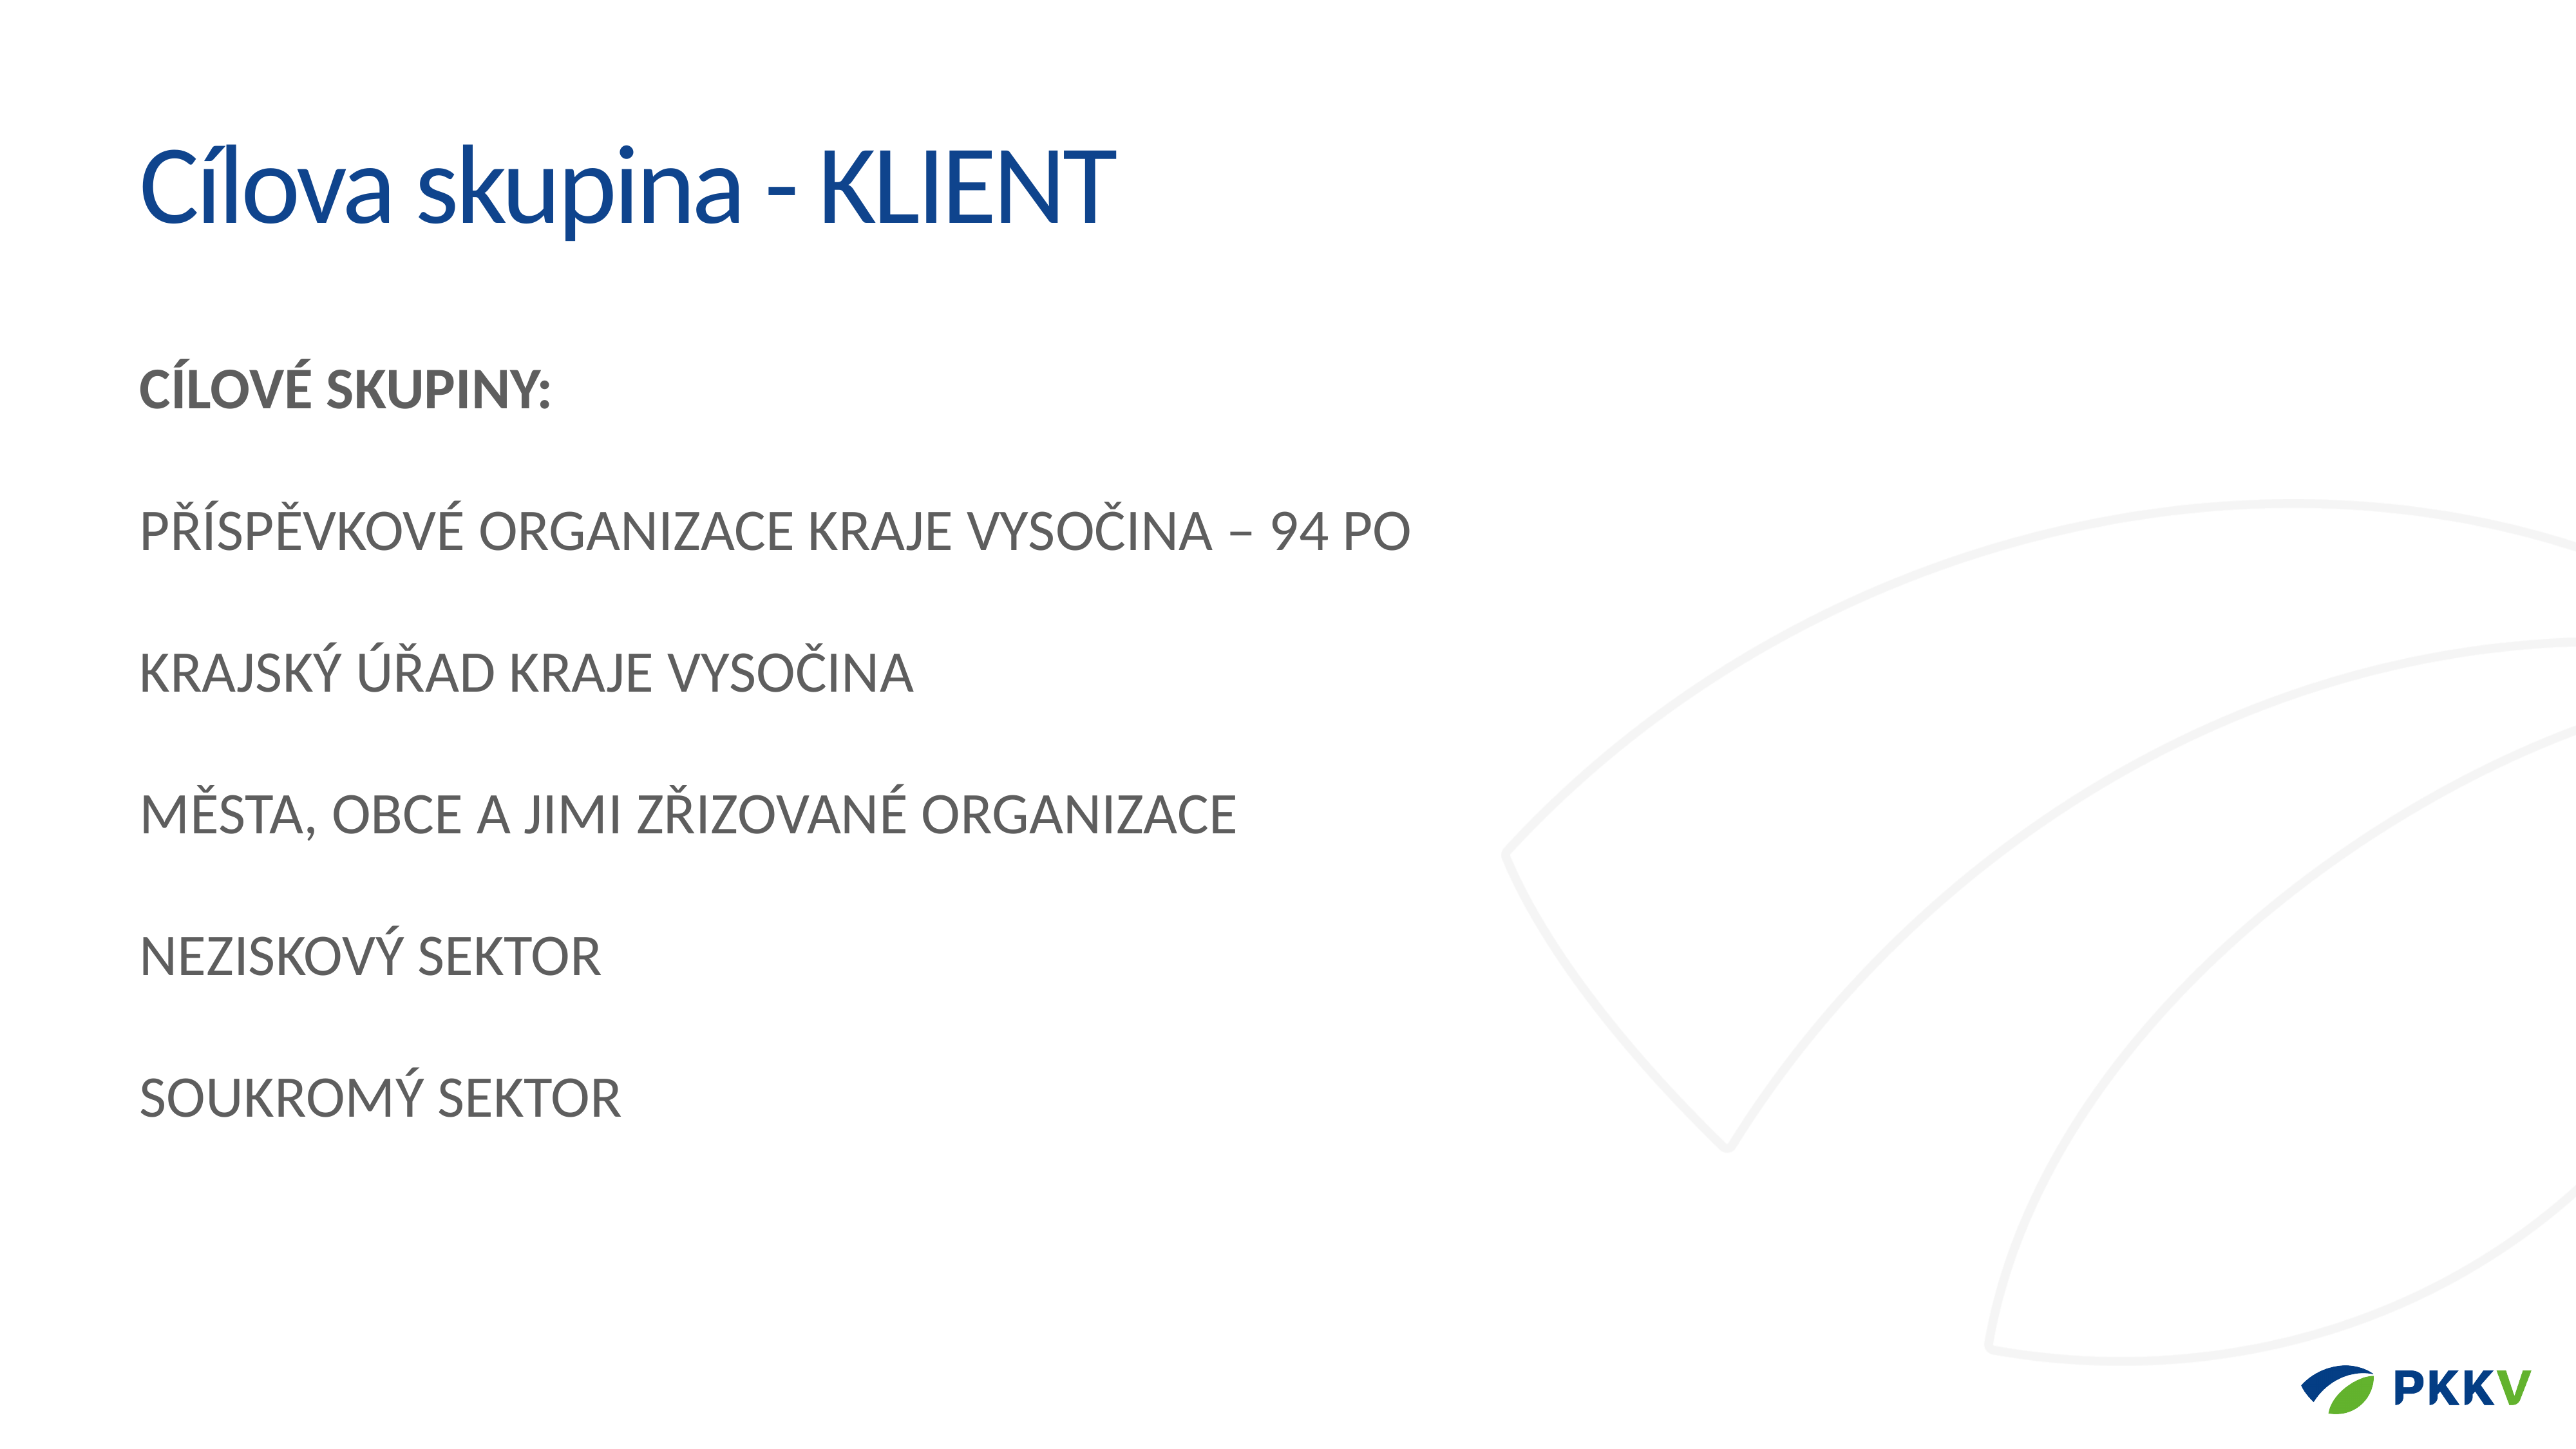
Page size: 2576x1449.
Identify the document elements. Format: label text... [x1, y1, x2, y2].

picture [2301, 1365, 2532, 1414]
title Cílova skupina - KLIENT [133, 85, 2443, 251]
list CÍLOVÉ SKUPINY: PŘÍSPĚVKOVÉ ORGANIZACE KRAJE VYSOČINA – 94 PO KRAJSKÝ ÚŘAD KRAJE VYSOČINA MĚSTA, OBCE A JIMI ZŘIZOVANÉ ORGANIZACE NEZISKOVÝ SEKTOR SOUKROMÝ SEKTOR [133, 344, 2443, 1238]
